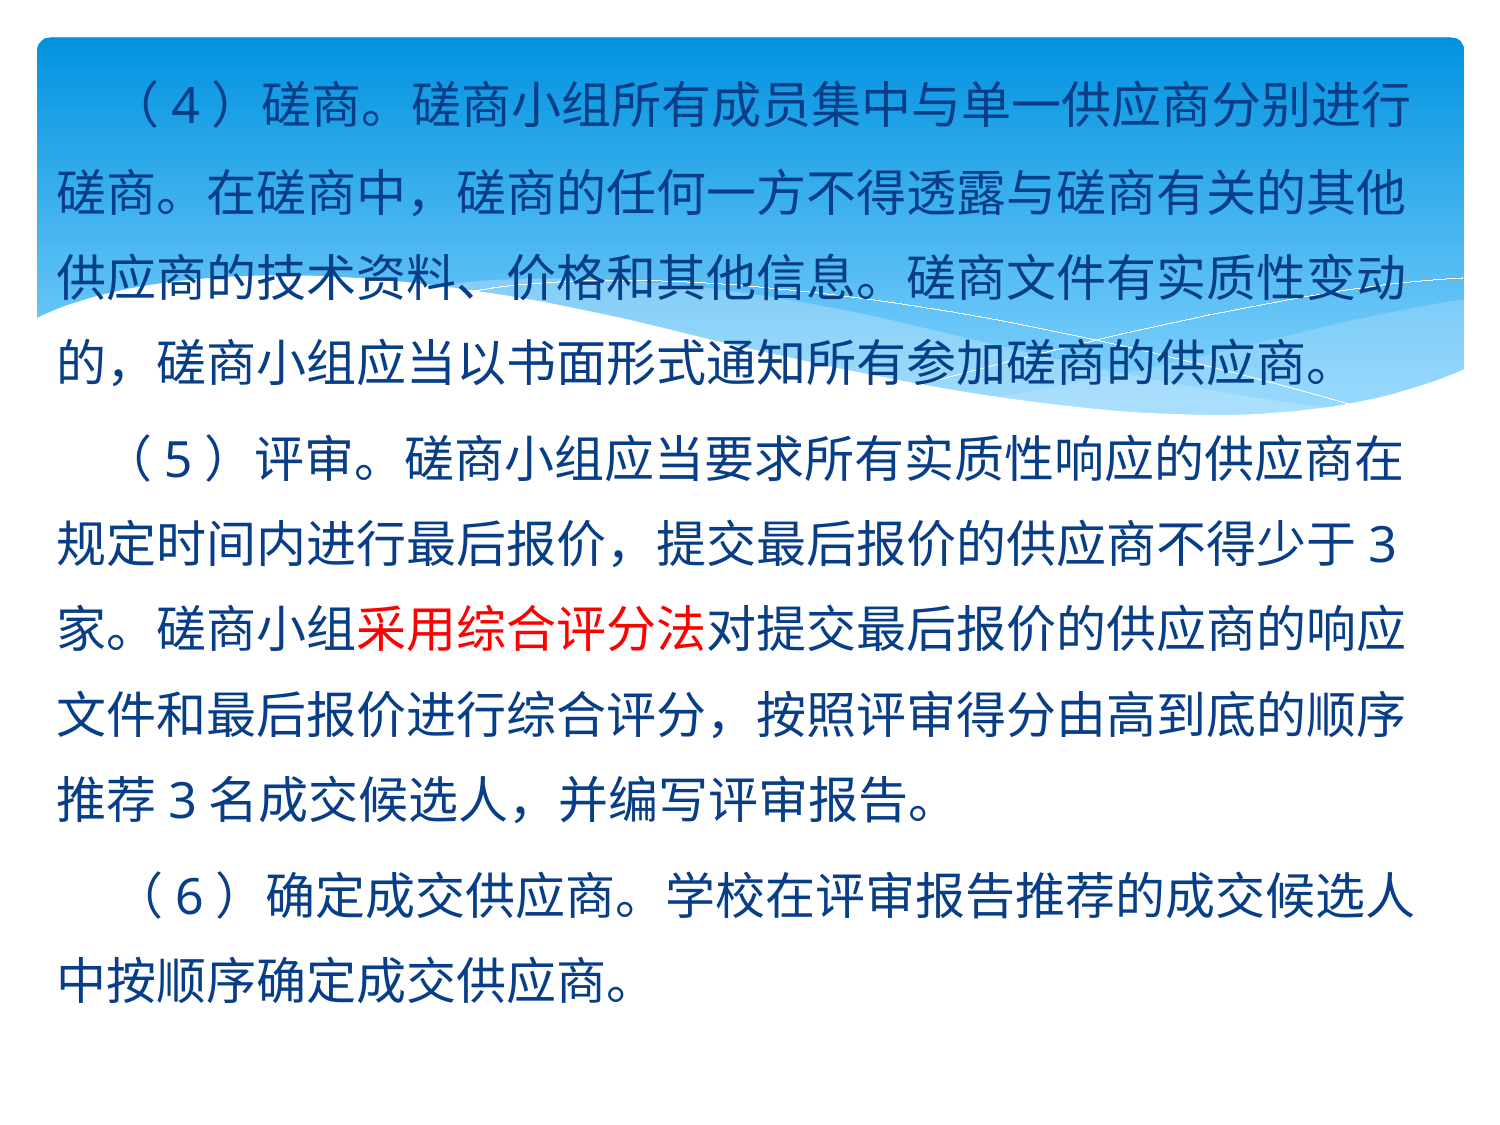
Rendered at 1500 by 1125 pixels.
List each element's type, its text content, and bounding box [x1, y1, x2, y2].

list （4）磋商。磋商小组所有成员集中与单一供应商分别进行磋商。在磋商中，磋商的任何一方不得透露与磋商有关的其他供应商的技术资料、价格和其他信息。磋商文件有实质性变动的，磋商小组应当以书面形式通知所有参加磋商的供应商。 （5）评审。磋商小组应当要求所有实质性响应的供应商在规定时间内进行最后报价，提交最后报价的供应商不得少于3家。磋商小组采用综合评分法对提交最后报价的供应商的响应文件和最后报价进行综合评分，按照评审得分由高到底的顺序推荐3名成交候选人，并编写评审报告。 （6）确定成交供应商。学校在评审报告推荐的成交候选人中按顺序确定成交供应商。 [41, 42, 1459, 1071]
